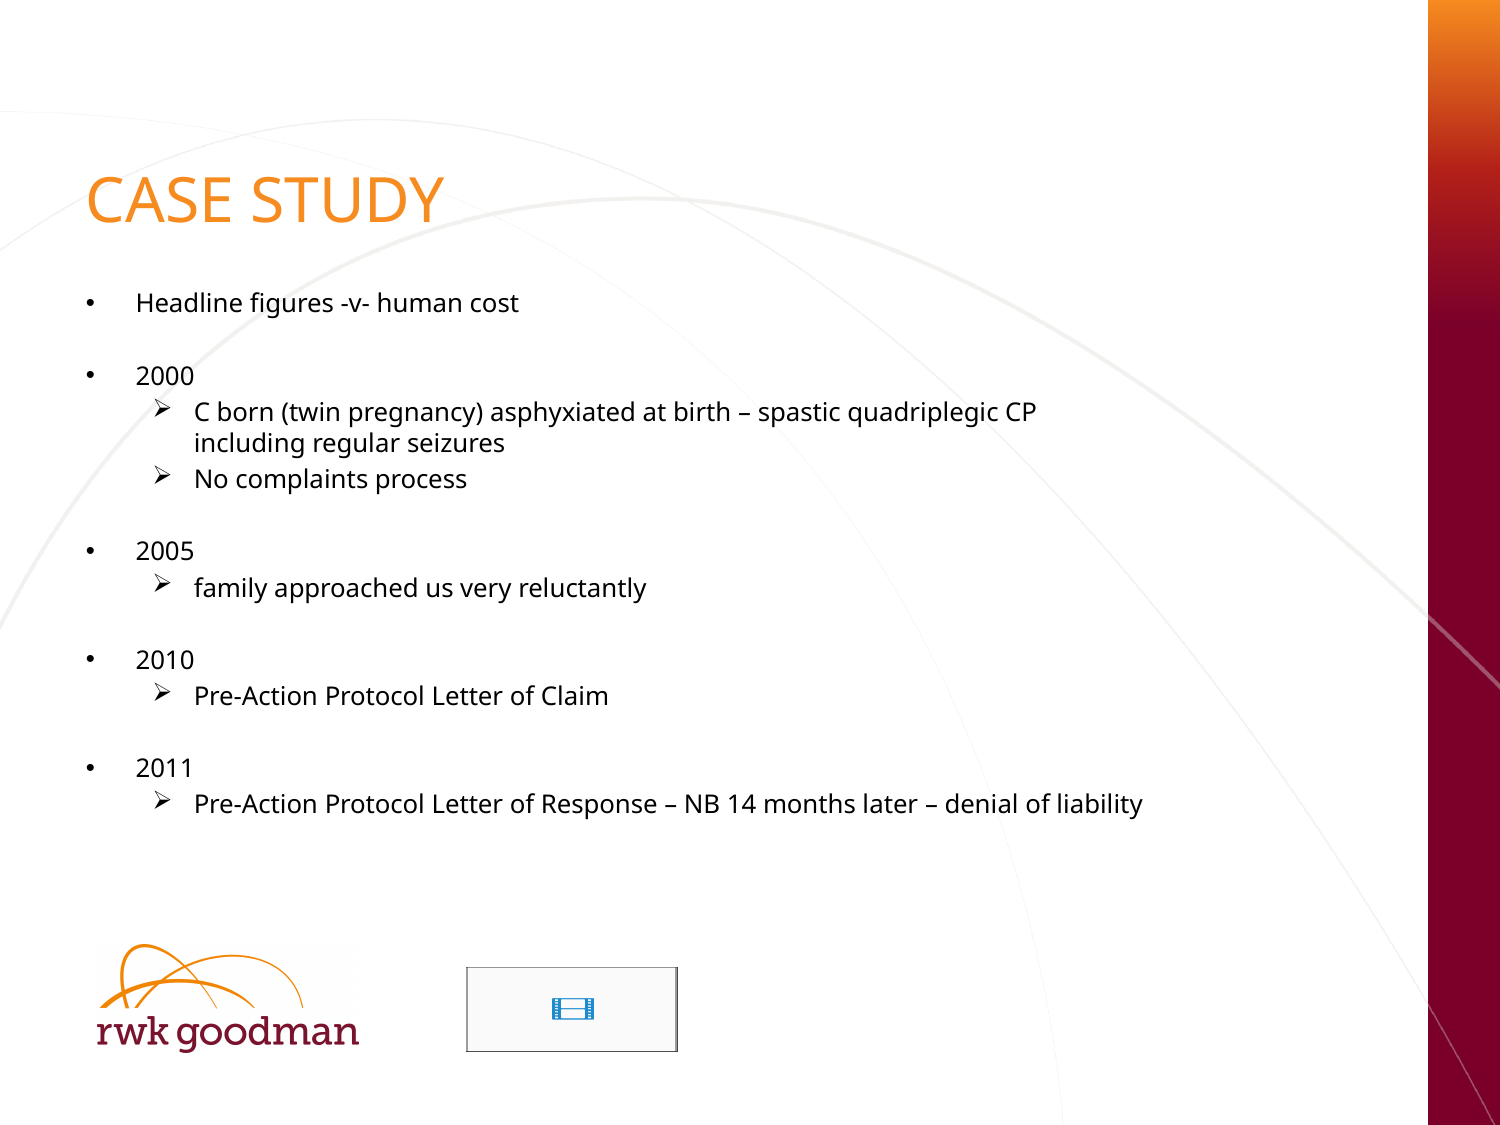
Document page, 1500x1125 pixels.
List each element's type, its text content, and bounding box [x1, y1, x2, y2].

list Headline figures -v- human cost 2000 C born (twin pregnancy) asphyxiated at birth – spastic quadriplegic CP including regular seizures No complaints process 2005 family approached us very reluctantly 2010 Pre-Action Protocol Letter of Claim 2011 Pre-Action Protocol Letter of Response – NB 14 months later – denial of liability [85, 250, 1150, 857]
list CASE STUDY [85, 160, 713, 250]
picture [0, 0, 1500, 1125]
